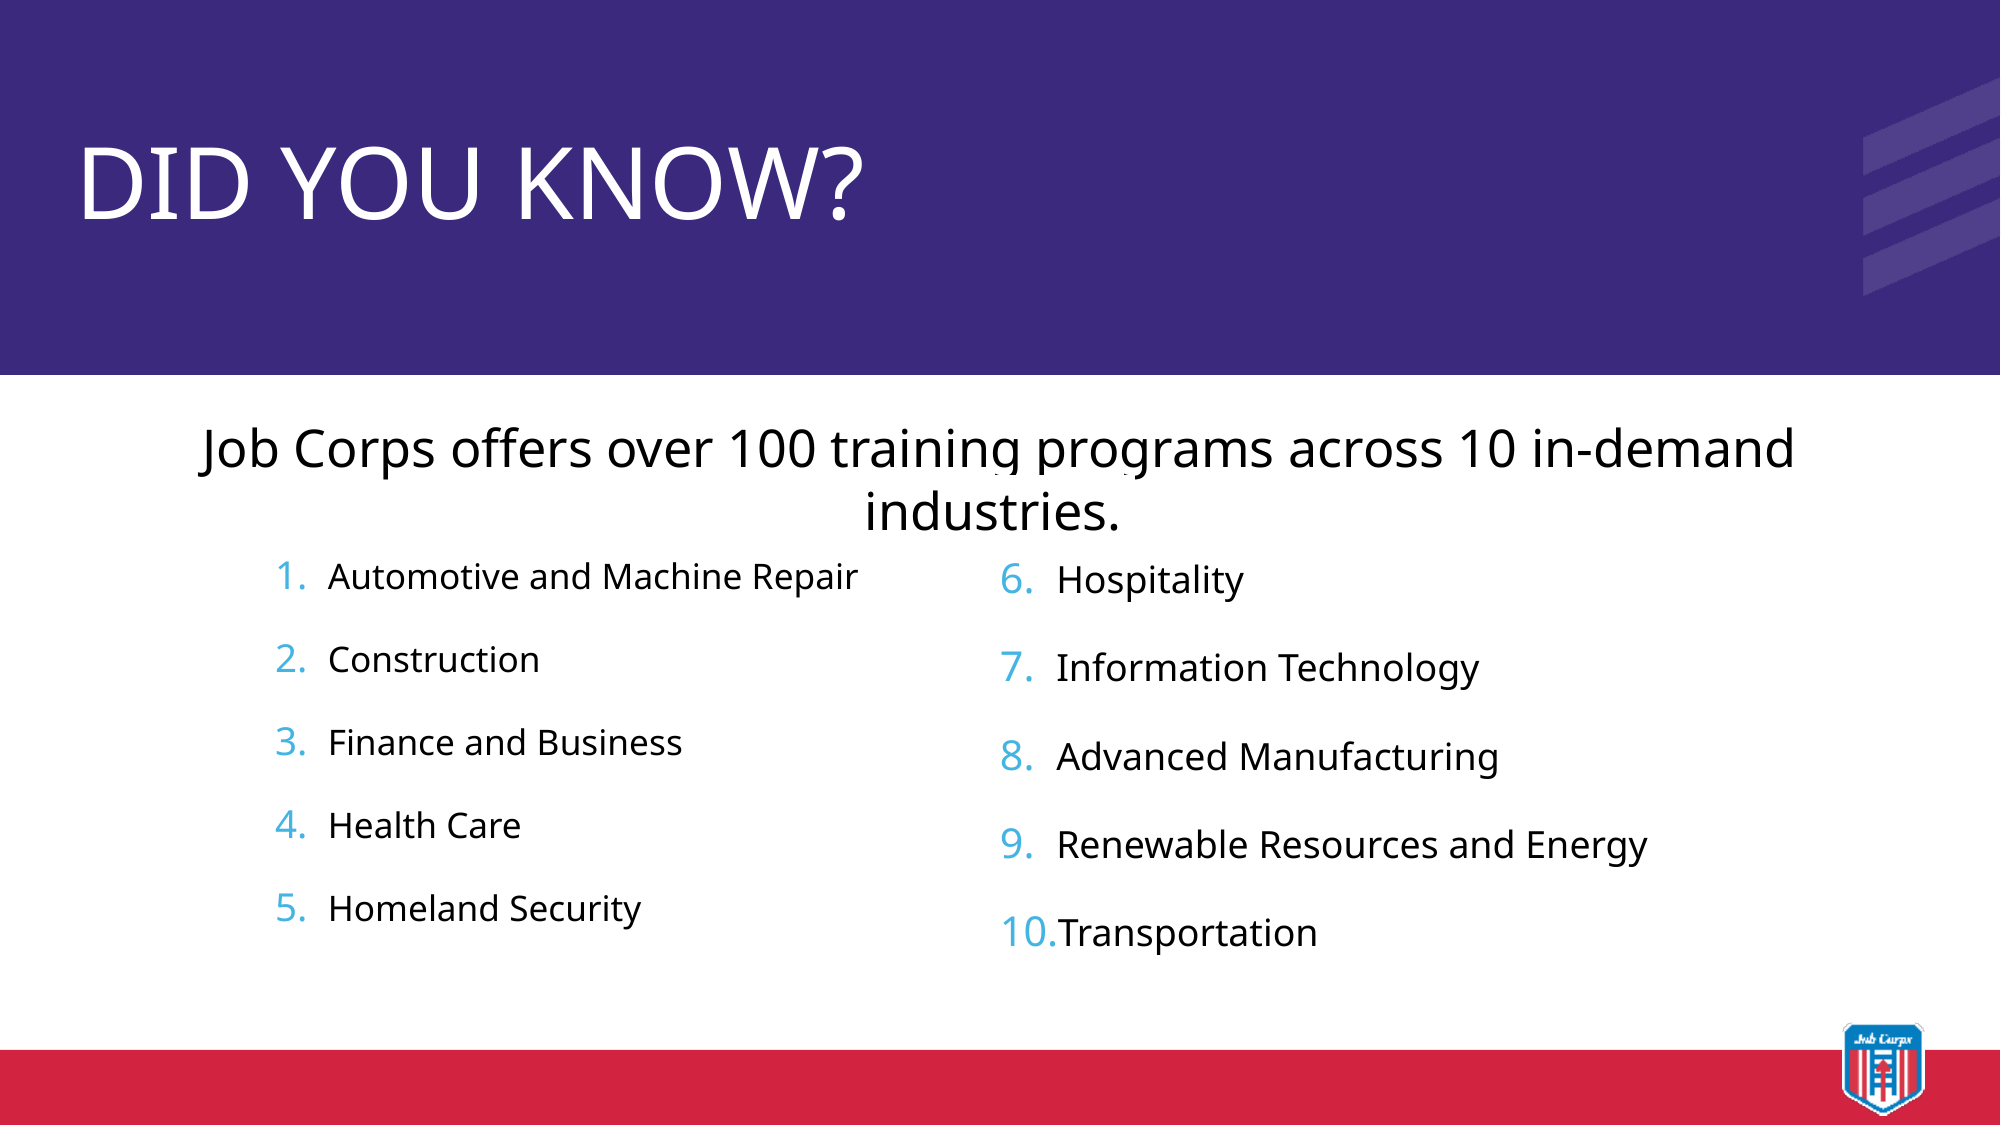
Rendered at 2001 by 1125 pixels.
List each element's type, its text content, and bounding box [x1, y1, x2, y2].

text_box Job Corps offers over 100 training programs across 10 in-demand industries. [75, 415, 1925, 501]
list DID YOU KNOW? [75, 75, 1925, 300]
text_box Hospitality Information Technology Advanced Manufacturing Renewable Resources and Energy Transportation [999, 533, 1662, 967]
picture [1842, 1022, 1925, 1116]
text_box Automotive and Machine Repair Construction Finance and Business Health Care Homeland Security [274, 533, 875, 967]
